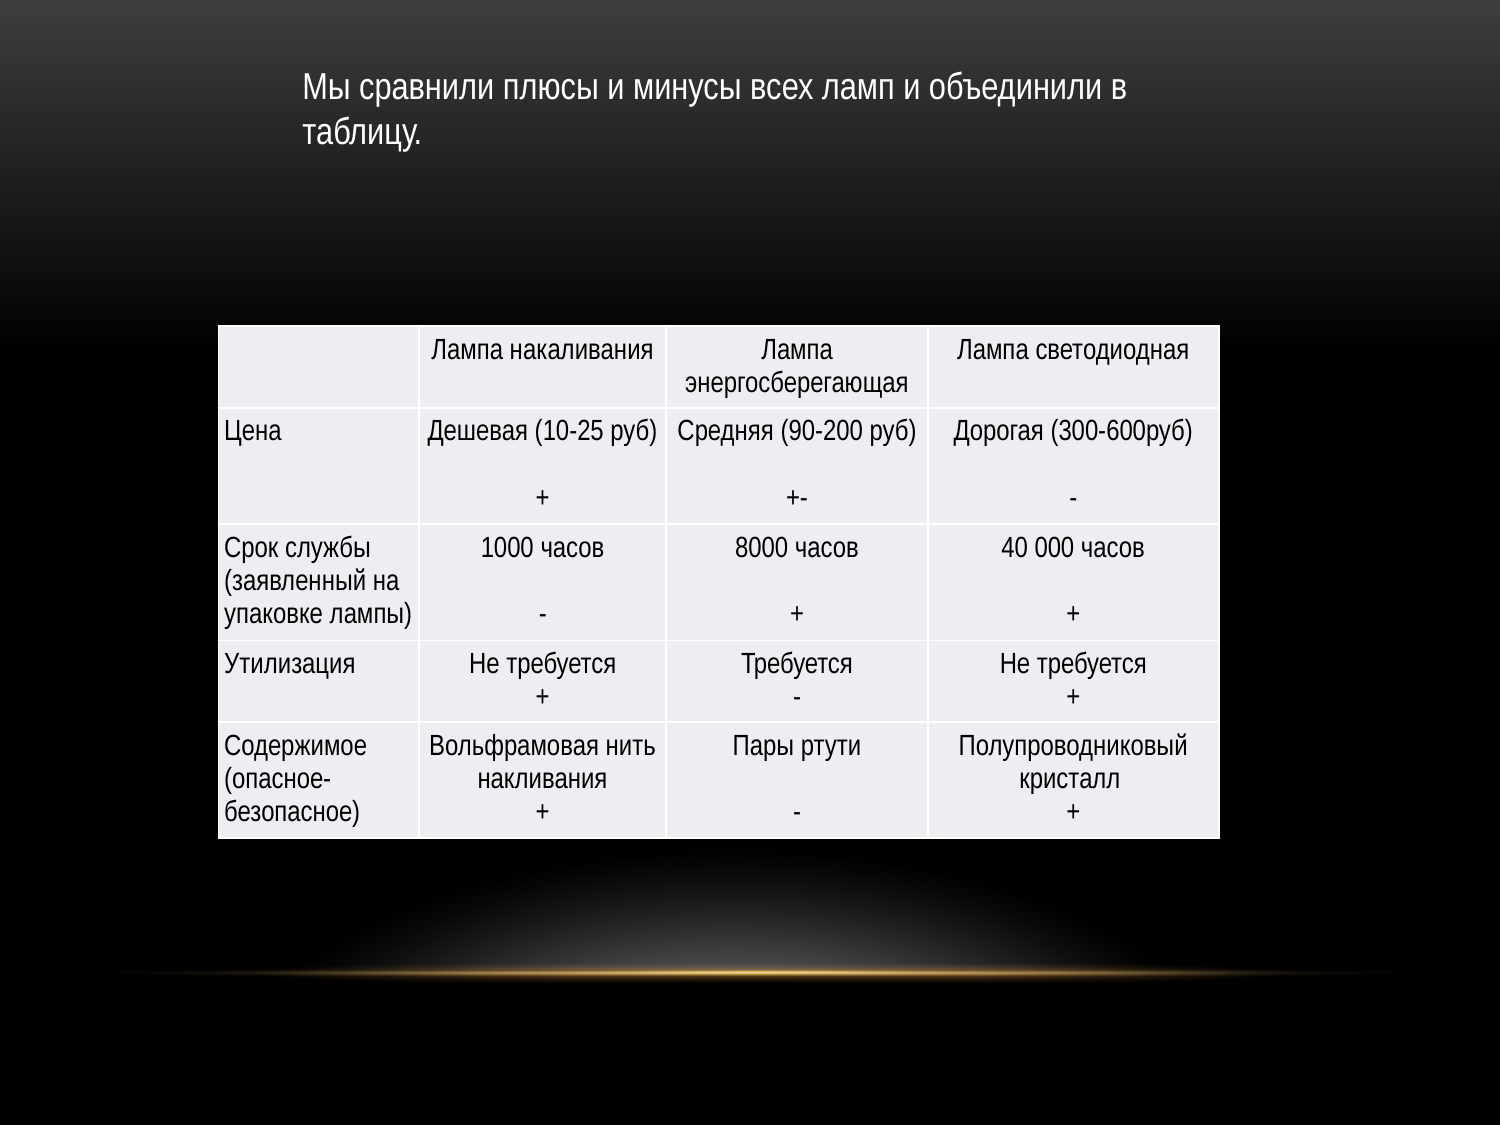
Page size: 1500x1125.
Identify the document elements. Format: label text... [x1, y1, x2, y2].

table_cell Не требуется + [420, 641, 665, 721]
table_header [219, 327, 418, 407]
table_cell Полупроводниковый кристалл + [929, 723, 1218, 837]
table_cell Утилизация [219, 641, 418, 721]
table_cell Содержимое (опасное-безопасное) [219, 723, 418, 837]
table_cell Пары ртути - [667, 723, 927, 837]
table_cell Требуется - [667, 641, 927, 721]
picture [0, 0, 1500, 1125]
table_cell Дорогая (300-600руб) - [929, 409, 1218, 523]
text_box Мы сравнили плюсы и минусы всех ламп и объединили в таблицу. [287, 54, 1210, 160]
table_cell 8000 часов + [667, 525, 927, 640]
table_header Лампа накаливания [420, 327, 665, 407]
table_cell 40 000 часов + [929, 525, 1218, 640]
table_cell Цена [219, 409, 418, 523]
table_cell Не требуется + [929, 641, 1218, 721]
table_cell Срок службы (заявленный на упаковке лампы) [219, 525, 418, 640]
table_cell Дешевая (10-25 руб) + [420, 409, 665, 523]
table_cell 1000 часов - [420, 525, 665, 640]
table_header Лампа энергосберегающая [667, 327, 927, 407]
table_cell Вольфрамовая нить накливания + [420, 723, 665, 837]
table_cell Средняя (90-200 руб) +- [667, 409, 927, 523]
table_header Лампа светодиодная [929, 327, 1218, 407]
